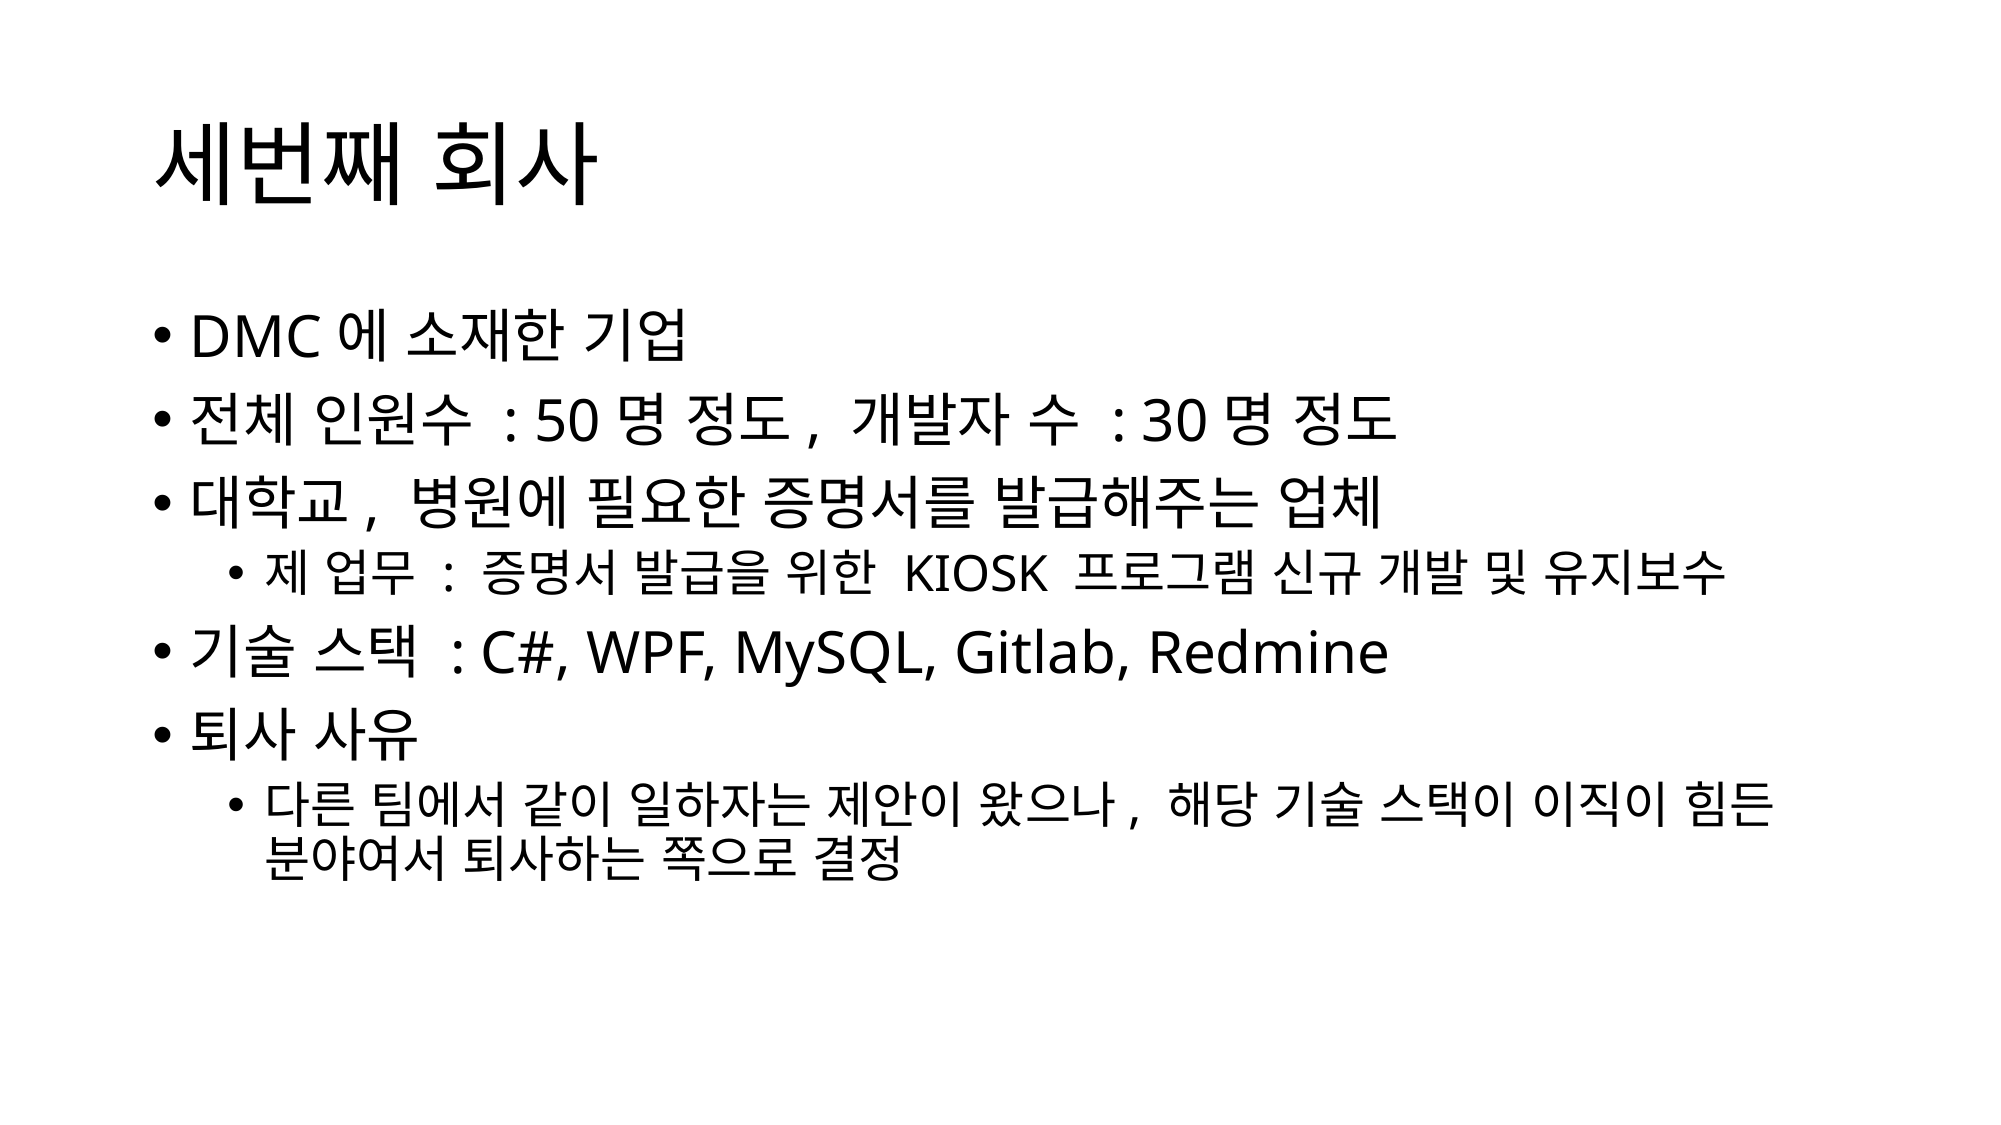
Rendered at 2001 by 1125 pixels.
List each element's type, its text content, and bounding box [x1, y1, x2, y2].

title 세번째 회사 [137, 59, 1863, 278]
list DMC에 소재한 기업 전체 인원수 : 50명 정도, 개발자 수 : 30명 정도 대학교, 병원에 필요한 증명서를 발급해주는 업체 제 업무 : 증명서 발급을 위한 KIOSK 프로그램 신규 개발 및 유지보수 기술 스택 : C#, WPF, MySQL, Gitlab, Redmine 퇴사 사유 다른 팀에서 같이 일하자는 제안이 왔으나, 해당 기술 스택이 이직이 힘든 분야여서 퇴사하는 쪽으로 결정 [137, 299, 1863, 1014]
